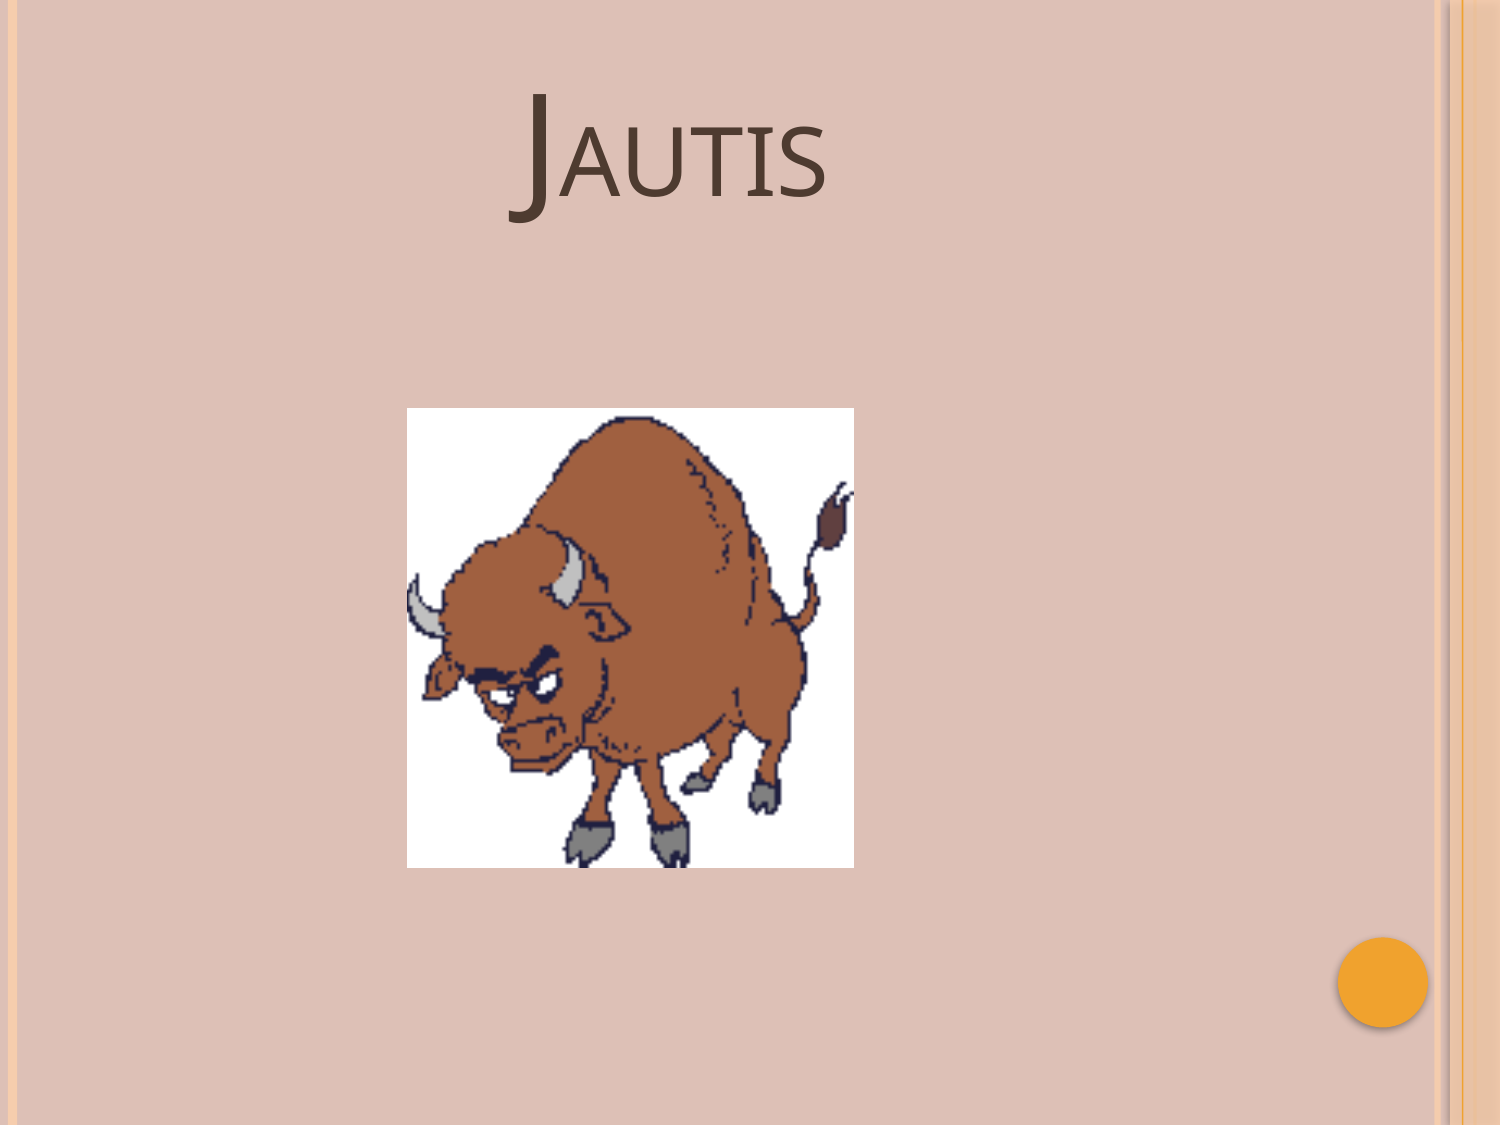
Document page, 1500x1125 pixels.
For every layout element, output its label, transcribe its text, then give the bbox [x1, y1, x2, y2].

title Jautis [75, 45, 1300, 233]
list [406, 408, 855, 869]
